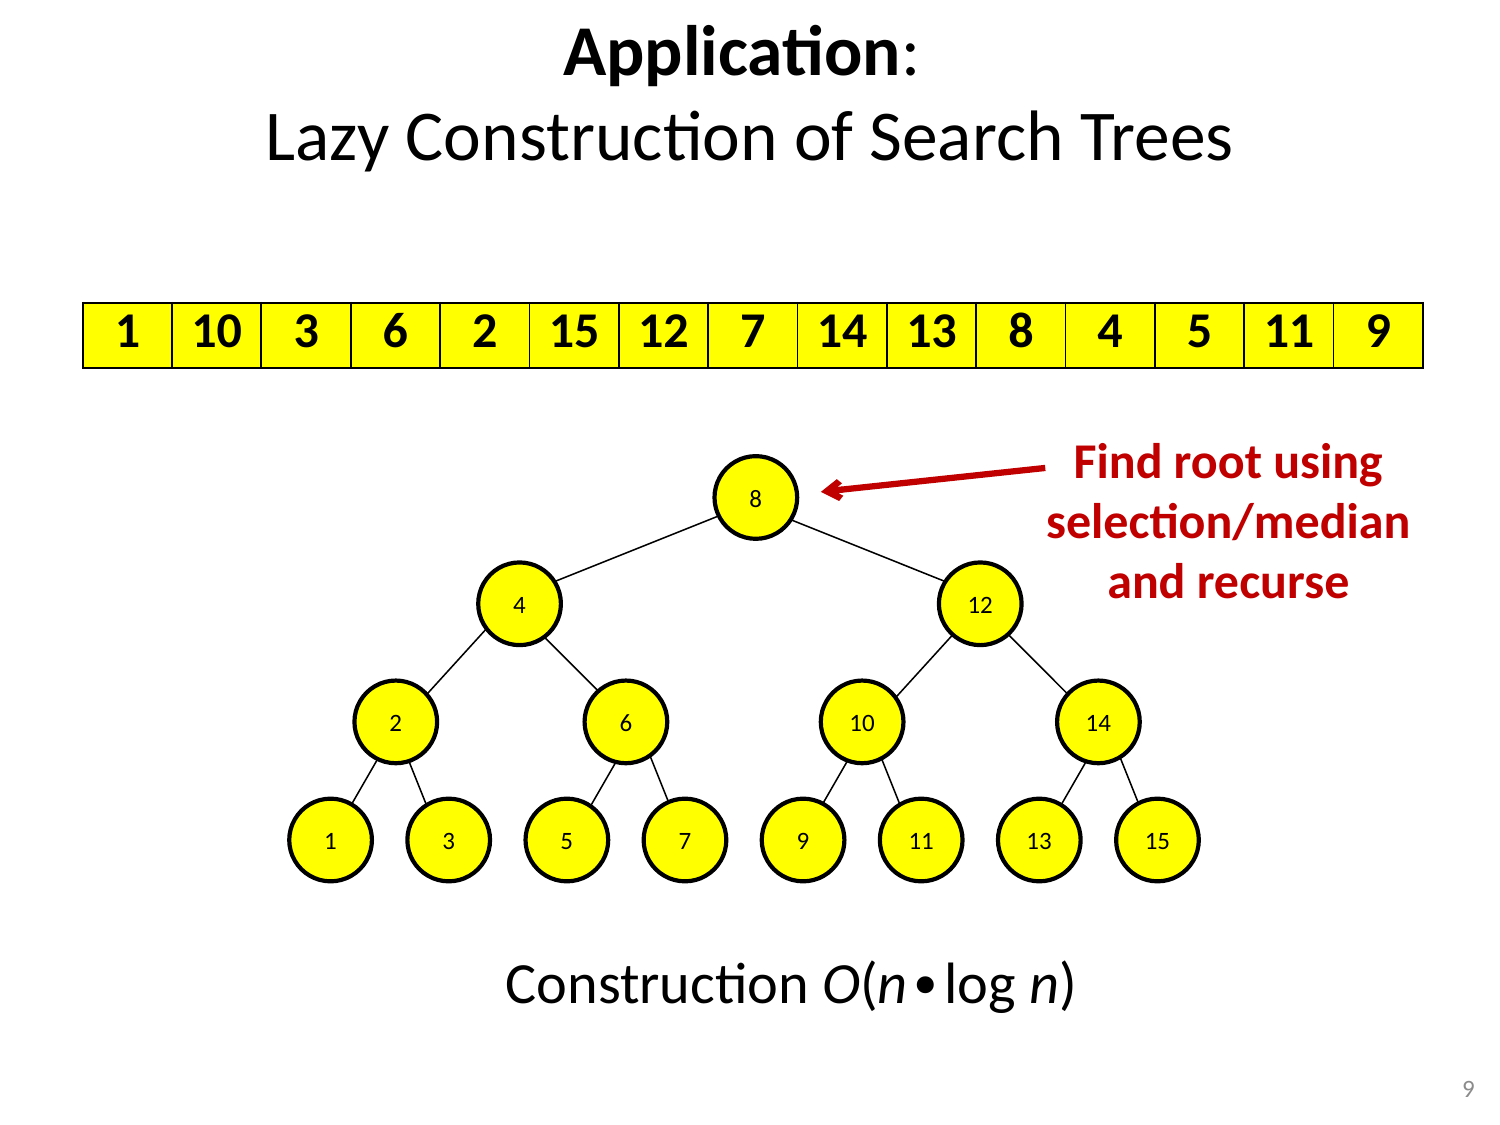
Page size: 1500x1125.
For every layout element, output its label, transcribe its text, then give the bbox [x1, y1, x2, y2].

title Application: Lazy Construction of Search Trees [75, 0, 1425, 183]
table_header 2 [441, 304, 529, 367]
table_header 1 [84, 304, 171, 367]
table_header 8 [977, 304, 1065, 367]
table_header 6 [352, 304, 439, 367]
table_header 9 [1334, 304, 1422, 367]
text_box Find root using selection/median and recurse [1021, 420, 1436, 616]
table_header 4 [1066, 304, 1154, 367]
table_header 10 [173, 304, 260, 367]
table_header 12 [620, 304, 707, 367]
table_header 14 [798, 304, 886, 367]
table_header 15 [530, 304, 618, 367]
table_header 13 [888, 304, 975, 367]
table_header 11 [1245, 304, 1333, 367]
table_header 3 [262, 304, 350, 367]
text_box Construction O(n∙log n) [41, 937, 1500, 1023]
slide_number 9 [1139, 1057, 1490, 1118]
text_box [820, 467, 1046, 493]
table_header 5 [1156, 304, 1243, 367]
table_header 7 [709, 304, 797, 367]
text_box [288, 455, 1200, 882]
